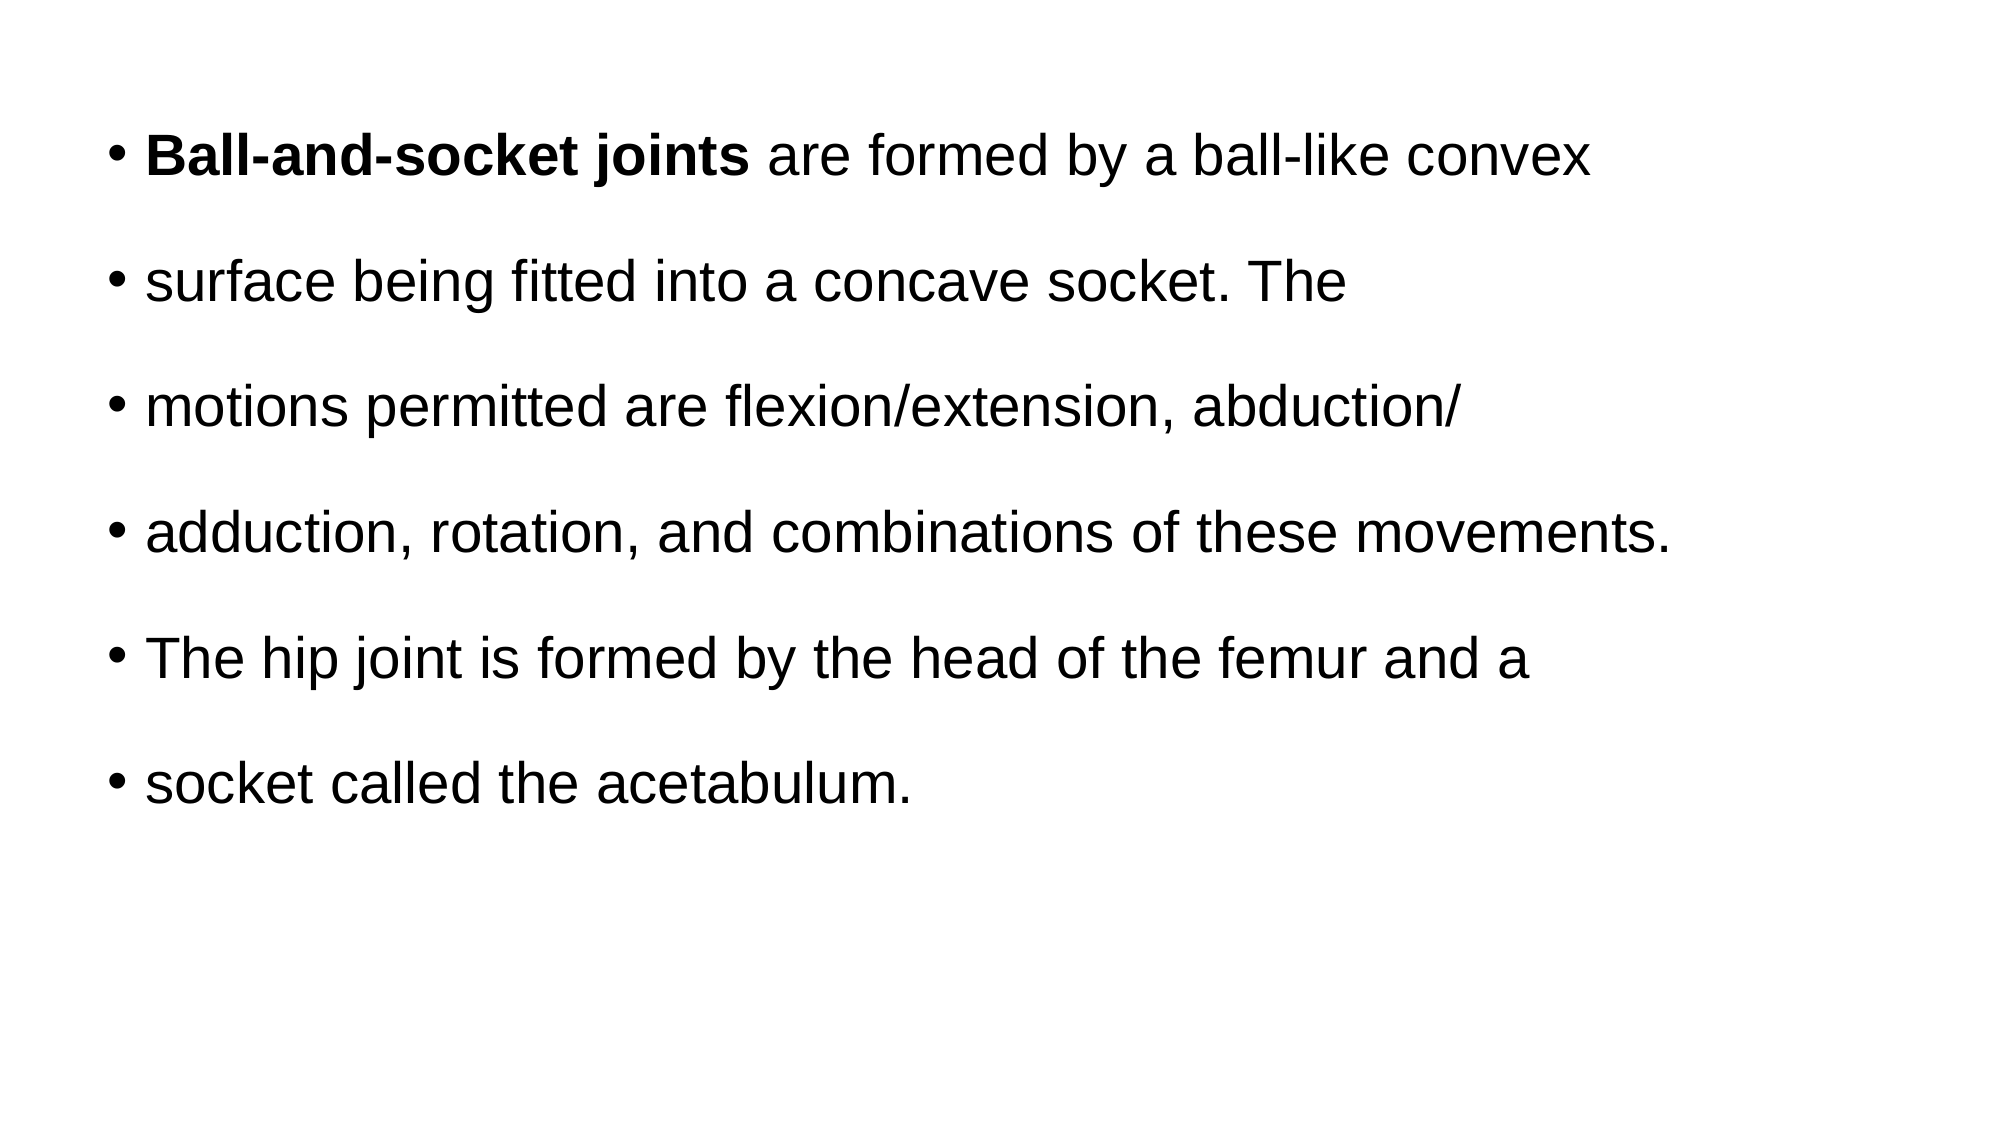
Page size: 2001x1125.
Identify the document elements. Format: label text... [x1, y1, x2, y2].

list Ball-and-socket joints are formed by a ball-like convex surface being fitted into a concave socket. The motions permitted are flexion/extension, abduction/ adduction, rotation, and combinations of these movements. The hip joint is formed by the head of the femur and a socket called the acetabulum. [92, 75, 1863, 1014]
